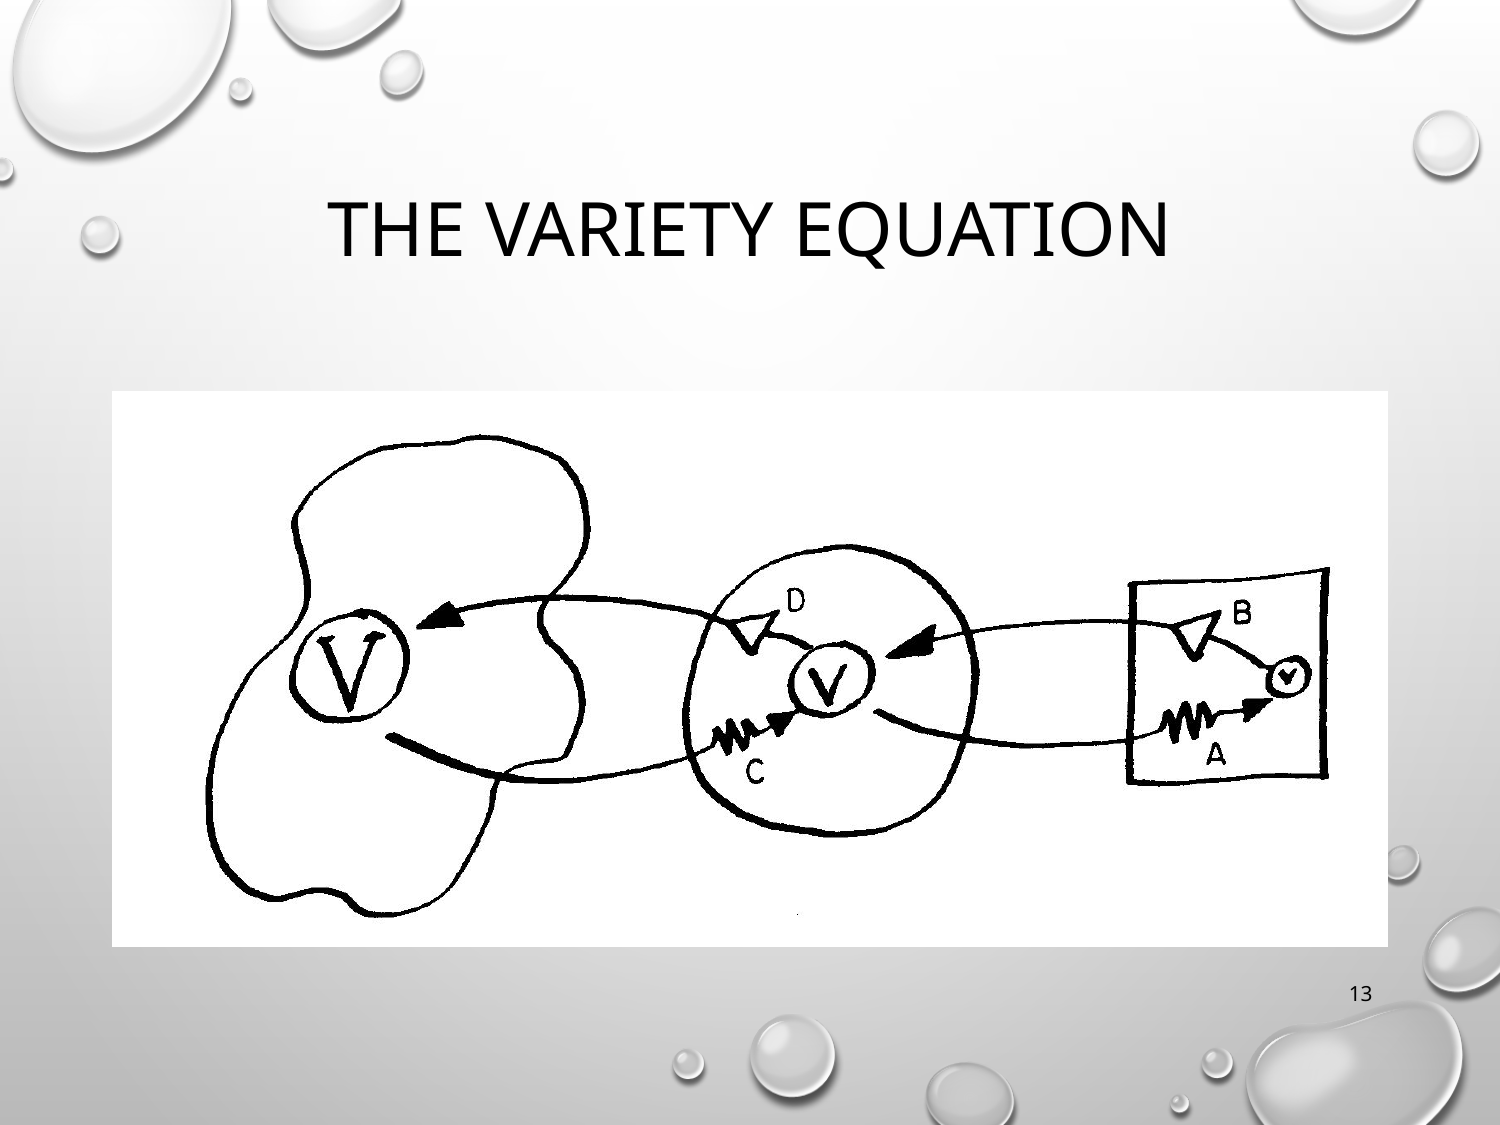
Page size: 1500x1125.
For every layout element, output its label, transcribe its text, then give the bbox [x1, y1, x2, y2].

picture [0, 0, 1500, 1125]
title The Variety Equation [112, 101, 1388, 364]
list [112, 391, 1388, 947]
slide_number 13 [1293, 965, 1388, 1025]
